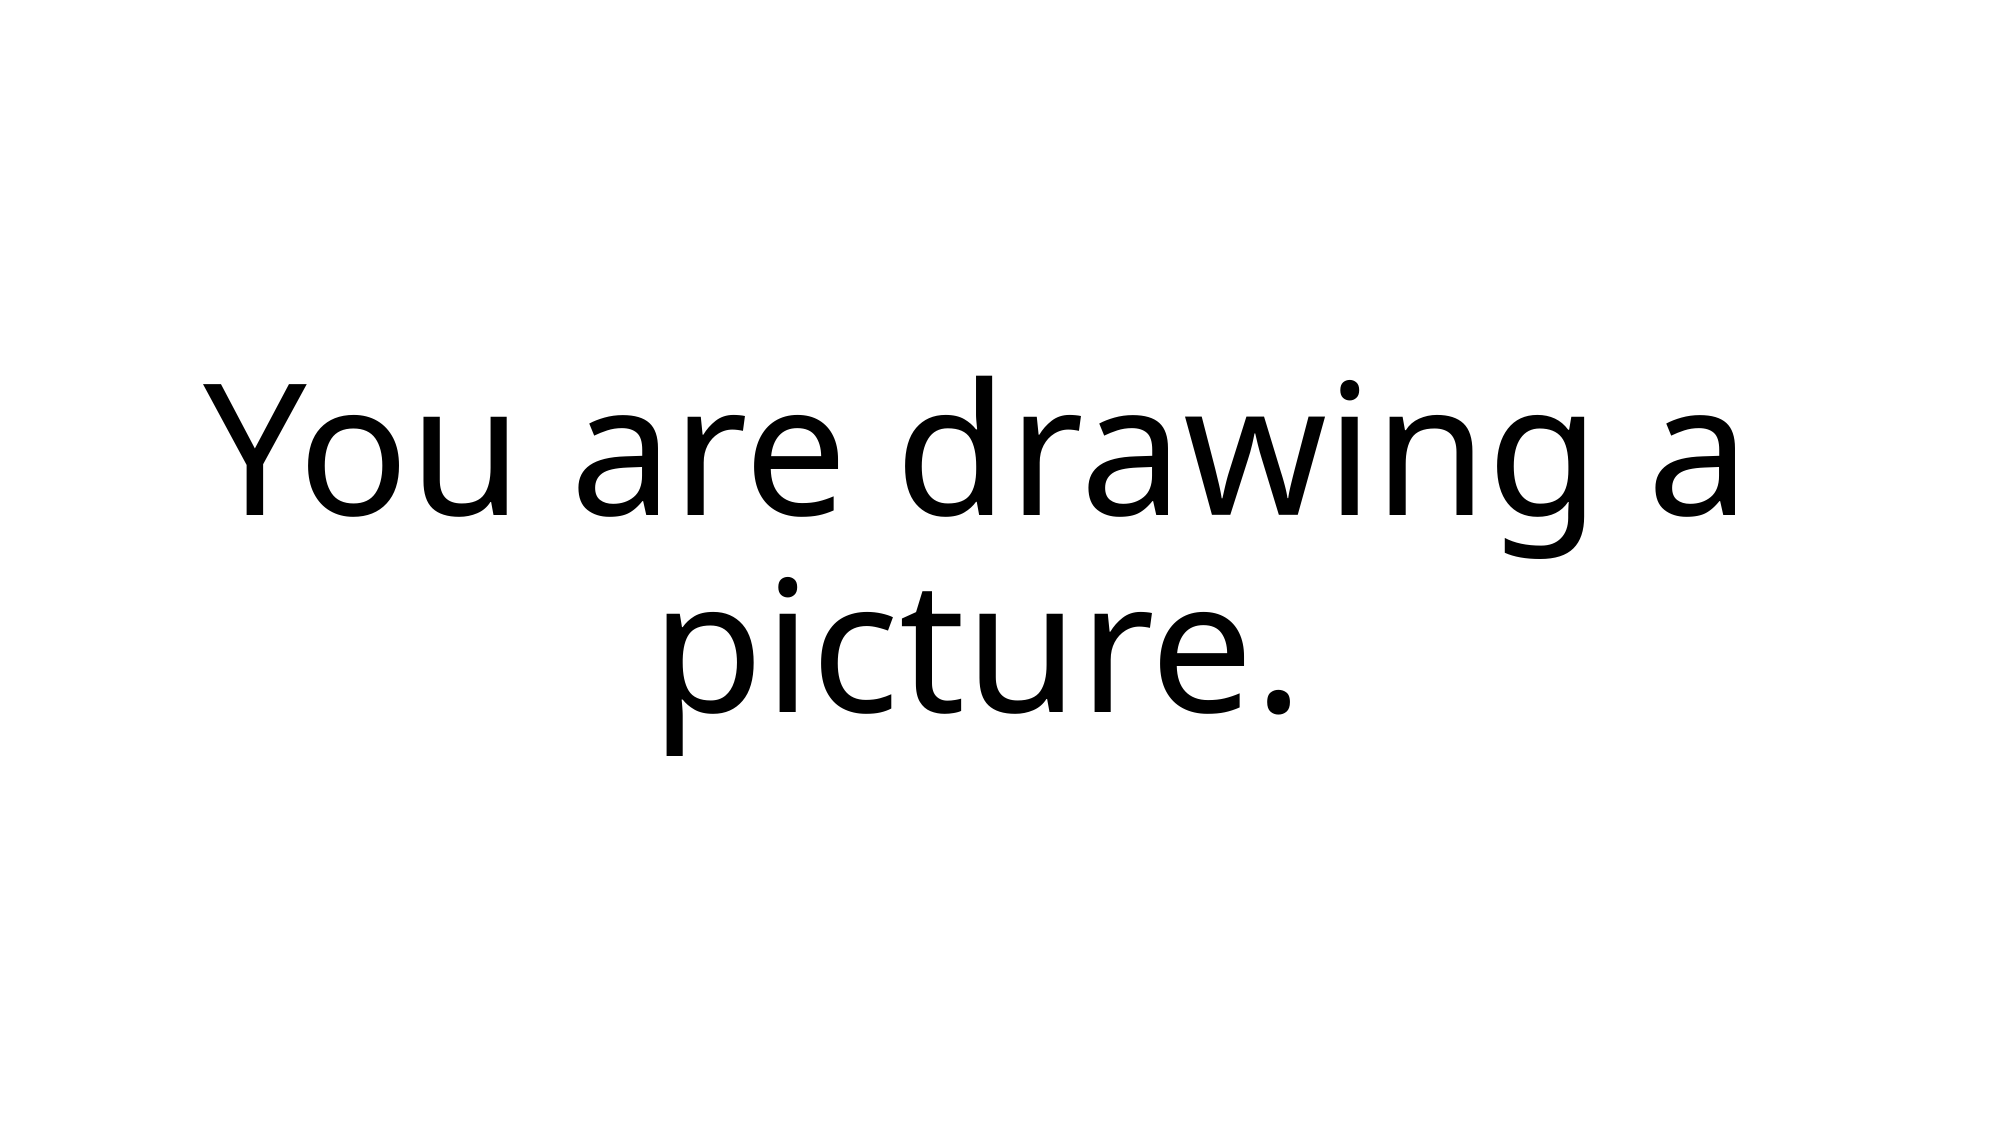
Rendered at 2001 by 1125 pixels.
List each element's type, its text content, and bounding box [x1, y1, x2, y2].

title You are drawing a picture. [107, 184, 1848, 761]
